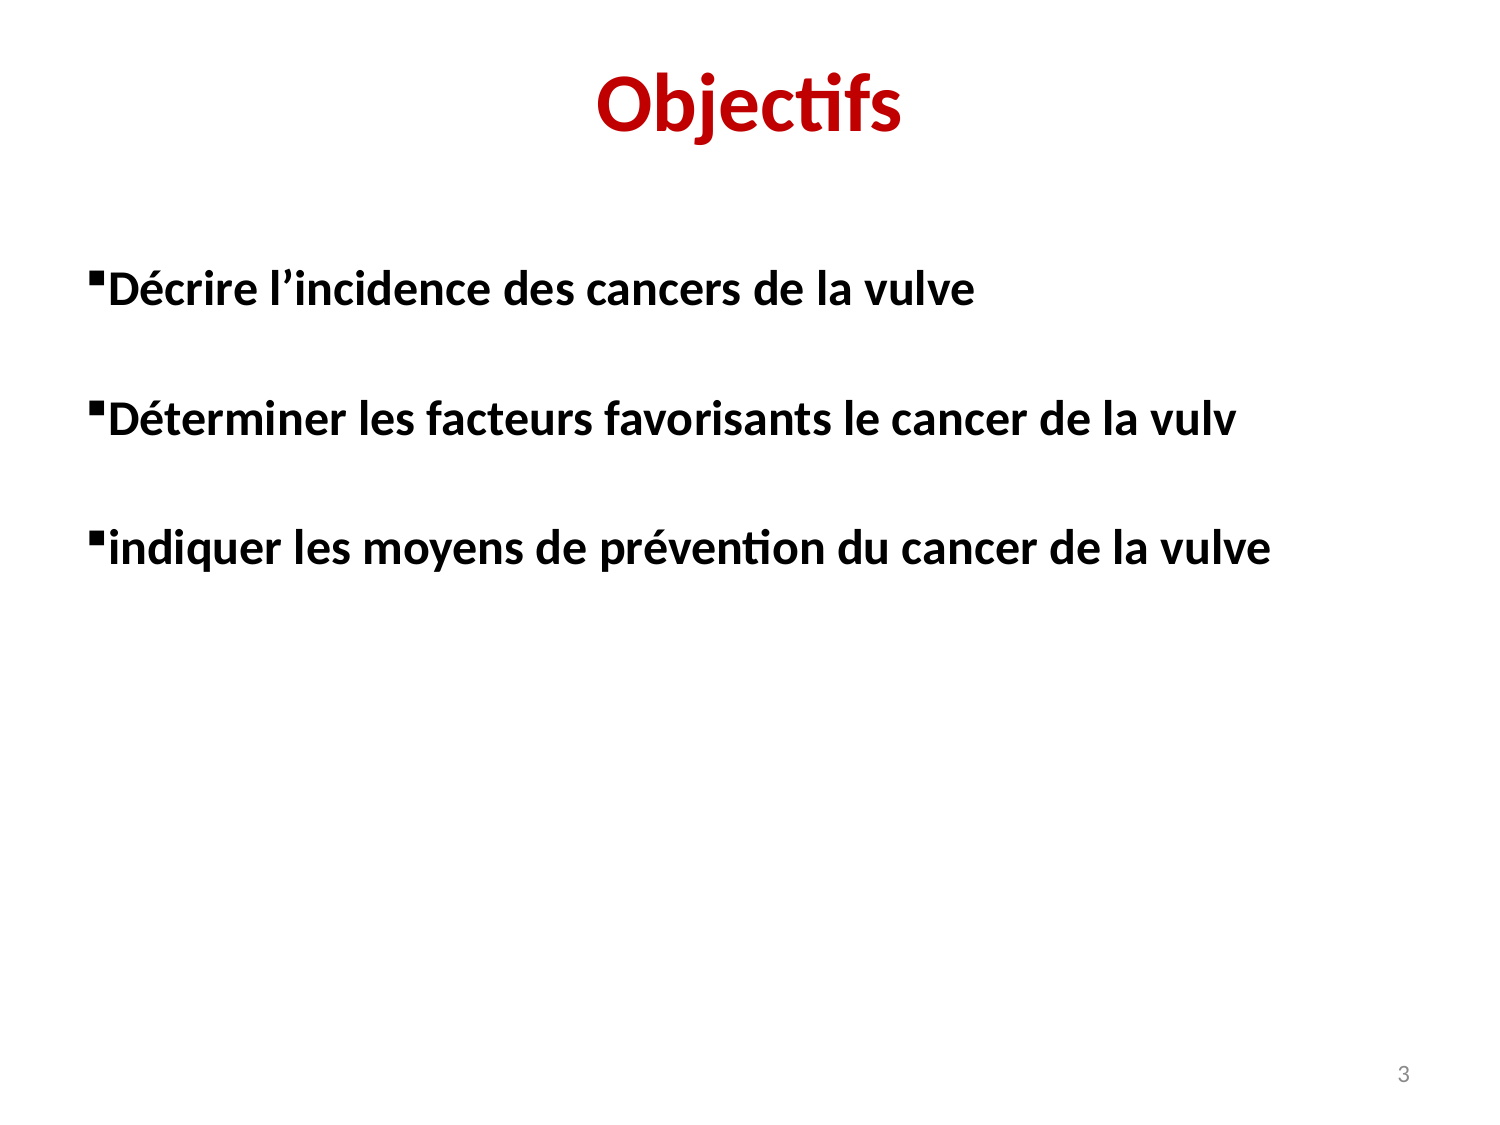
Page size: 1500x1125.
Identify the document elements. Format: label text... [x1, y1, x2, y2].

subtitle Décrire l’incidence des cancers de la vulve Déterminer les facteurs favorisants le cancer de la vulv indiquer les moyens de prévention du cancer de la vulve [70, 187, 1430, 1024]
slide_number 3 [1074, 1042, 1425, 1103]
title Objectifs [112, 0, 1388, 187]
